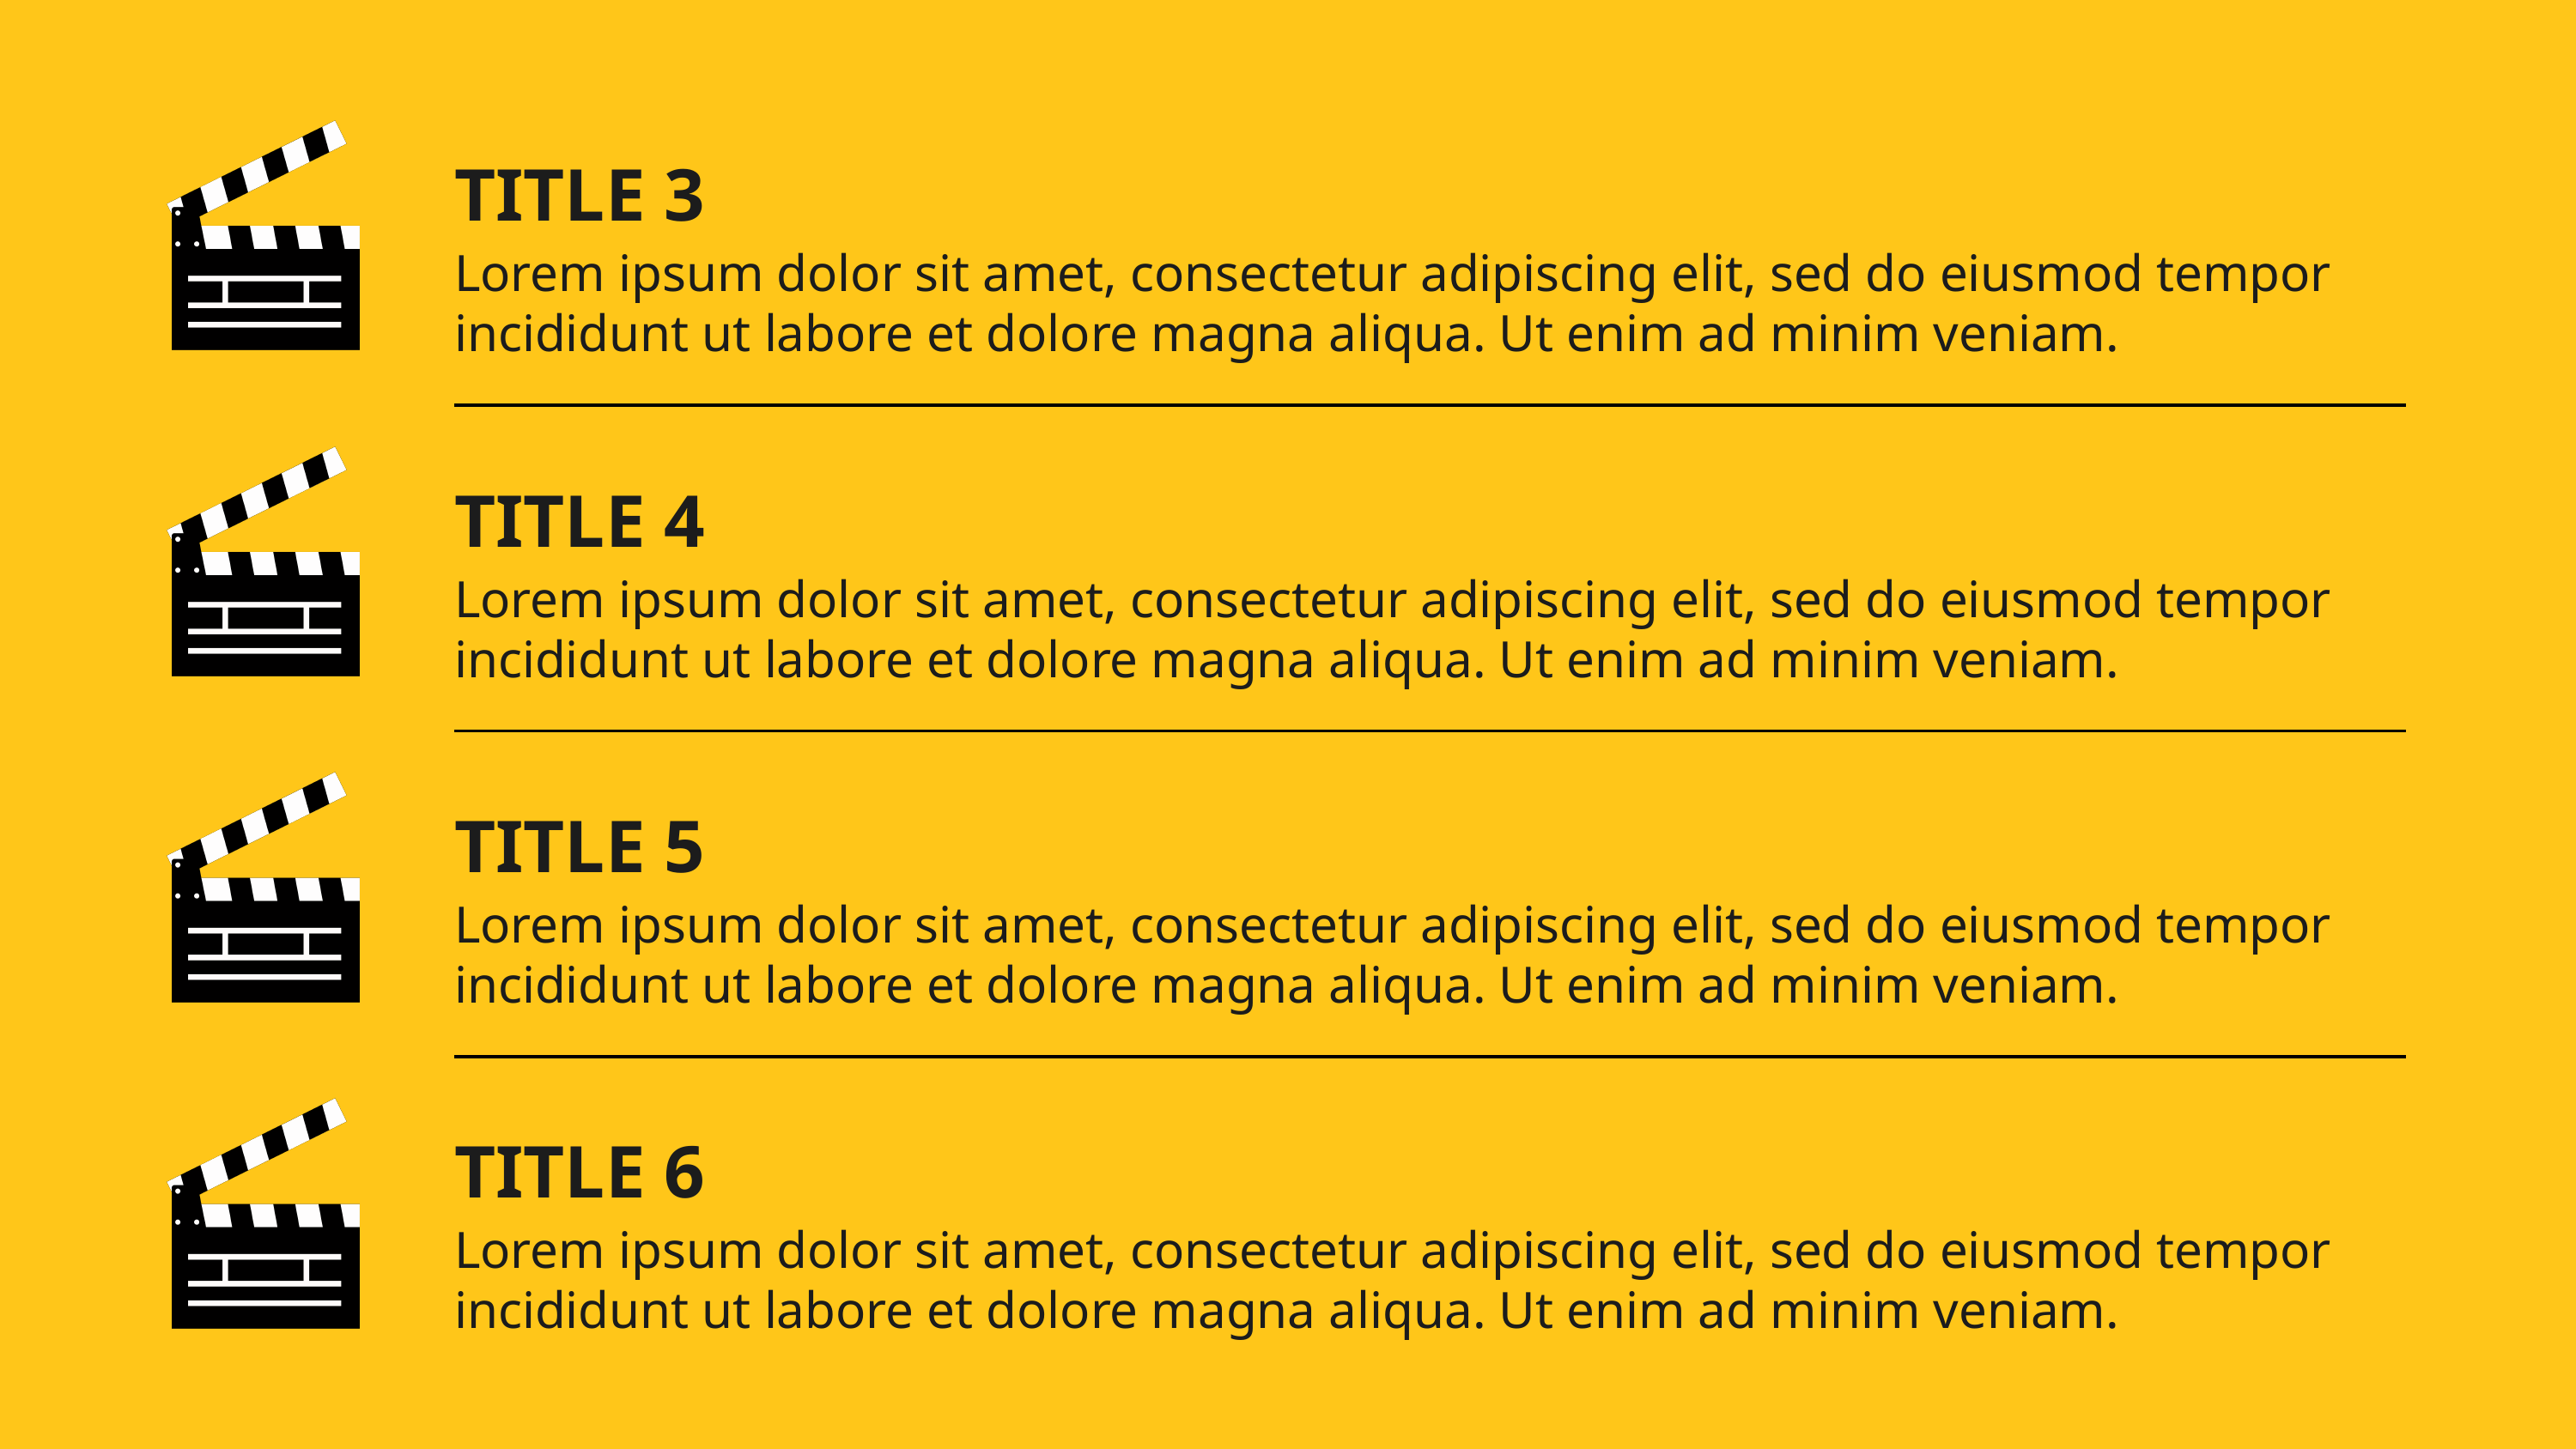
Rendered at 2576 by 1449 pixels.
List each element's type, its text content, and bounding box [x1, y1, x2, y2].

text_box Lorem ipsum dolor sit amet, consectetur adipiscing elit, sed do eiusmod tempor incididunt ut labore et dolore magna aliqua. Ut enim ad minim veniam. [454, 893, 2432, 1013]
picture [167, 119, 360, 350]
text_box Lorem ipsum dolor sit amet, consectetur adipiscing elit, sed do eiusmod tempor incididunt ut labore et dolore magna aliqua. Ut enim ad minim veniam. [454, 241, 2432, 362]
text_box Lorem ipsum dolor sit amet, consectetur adipiscing elit, sed do eiusmod tempor incididunt ut labore et dolore magna aliqua. Ut enim ad minim veniam. [454, 1218, 2432, 1339]
text_box Lorem ipsum dolor sit amet, consectetur adipiscing elit, sed do eiusmod tempor incididunt ut labore et dolore magna aliqua. Ut enim ad minim veniam. [454, 567, 2432, 688]
picture [167, 446, 360, 676]
picture [167, 772, 360, 1003]
picture [167, 1098, 360, 1329]
text_box TITLE 3 [454, 149, 1218, 236]
text_box TITLE 5 [454, 800, 1218, 887]
text_box TITLE 6 [454, 1126, 1218, 1213]
text_box TITLE 4 [454, 475, 1218, 561]
